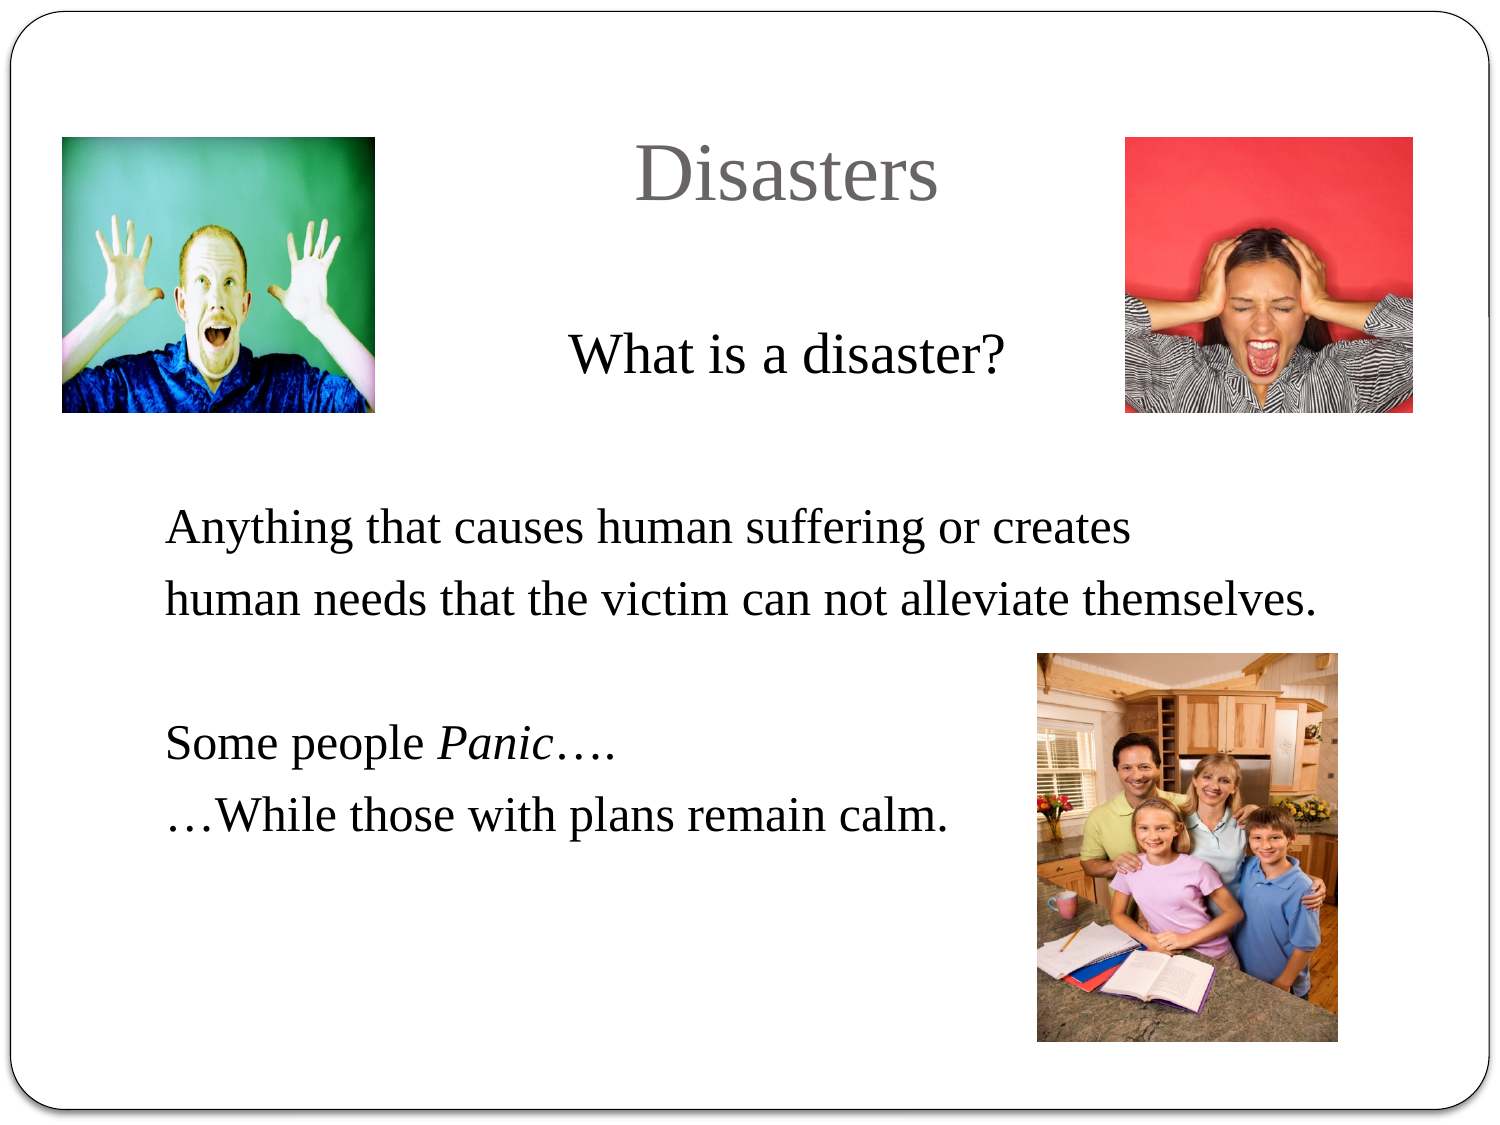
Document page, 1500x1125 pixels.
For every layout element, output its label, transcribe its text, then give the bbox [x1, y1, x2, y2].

title Disasters [150, 45, 1425, 233]
picture [1037, 653, 1338, 1042]
picture [62, 137, 376, 413]
list What is a disaster? Anything that causes human suffering or creates human needs that the victim can not alleviate themselves. Some people Panic…. …While those with plans remain calm. [150, 237, 1425, 988]
picture [1124, 137, 1413, 413]
